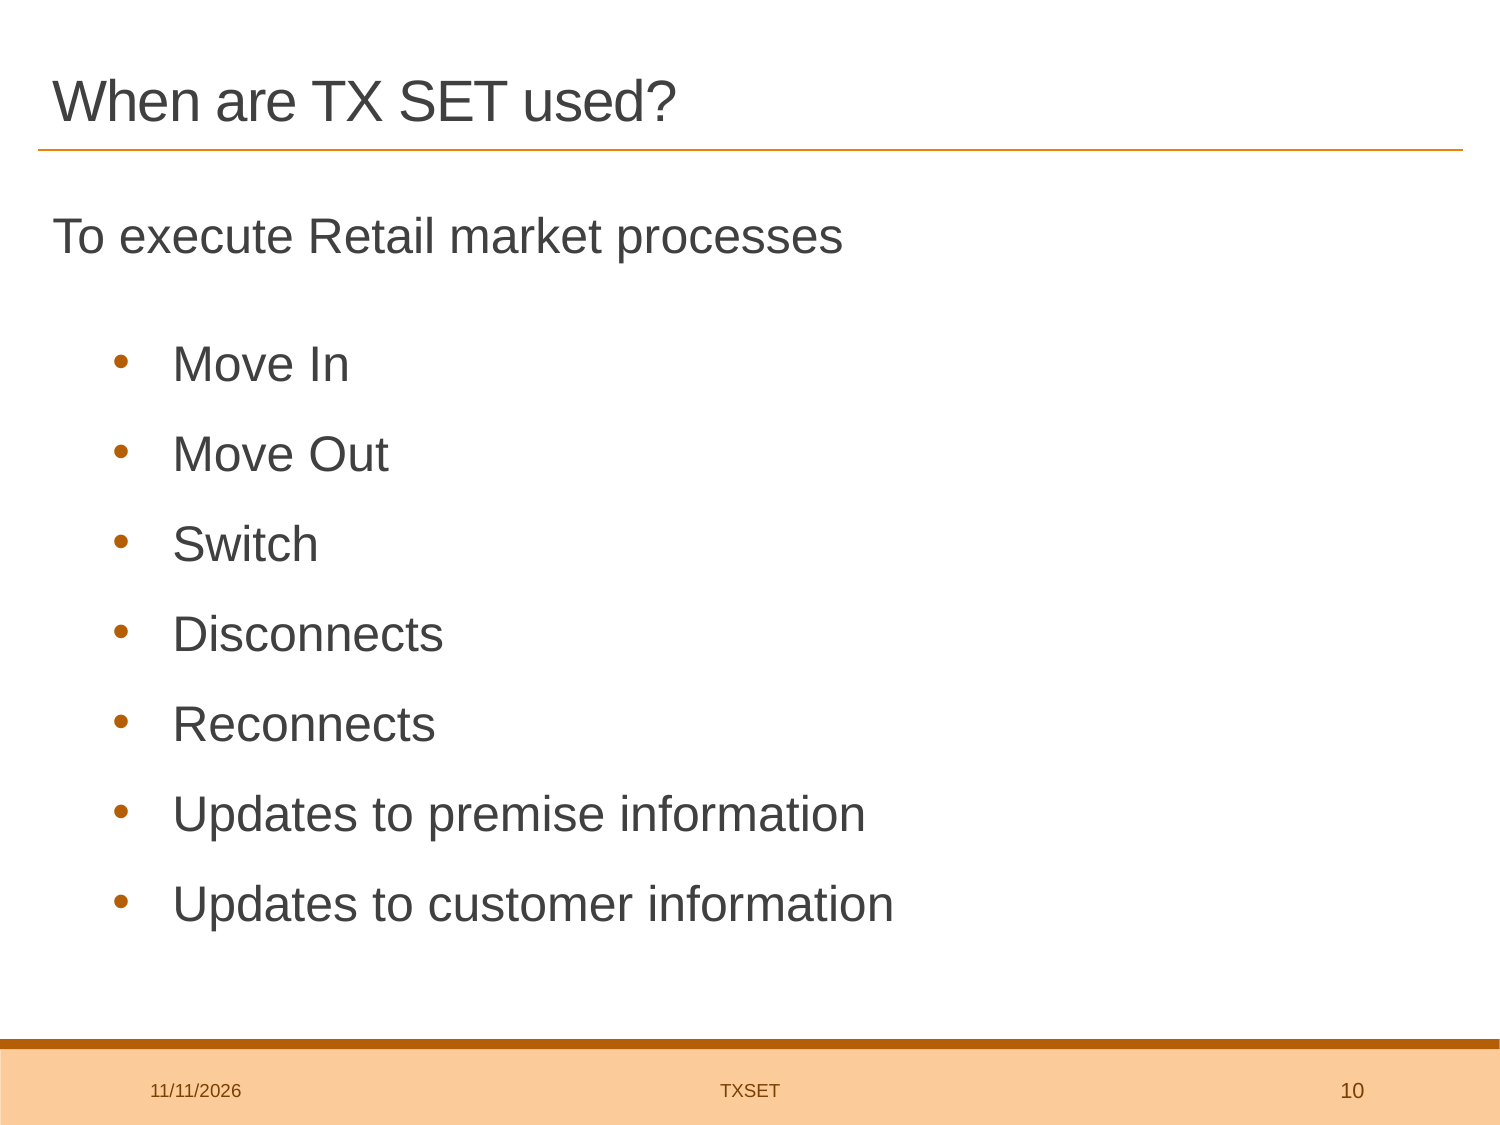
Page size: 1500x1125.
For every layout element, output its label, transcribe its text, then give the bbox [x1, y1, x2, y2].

slide_number 10 [1218, 1059, 1380, 1120]
text_box To execute Retail market processes Move In Move Out Switch Disconnects Reconnects Updates to premise information Updates to customer information [37, 196, 1111, 939]
title When are TX SET used? [37, 37, 1275, 141]
footer TxSET [453, 1059, 1047, 1120]
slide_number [135, 1059, 440, 1120]
